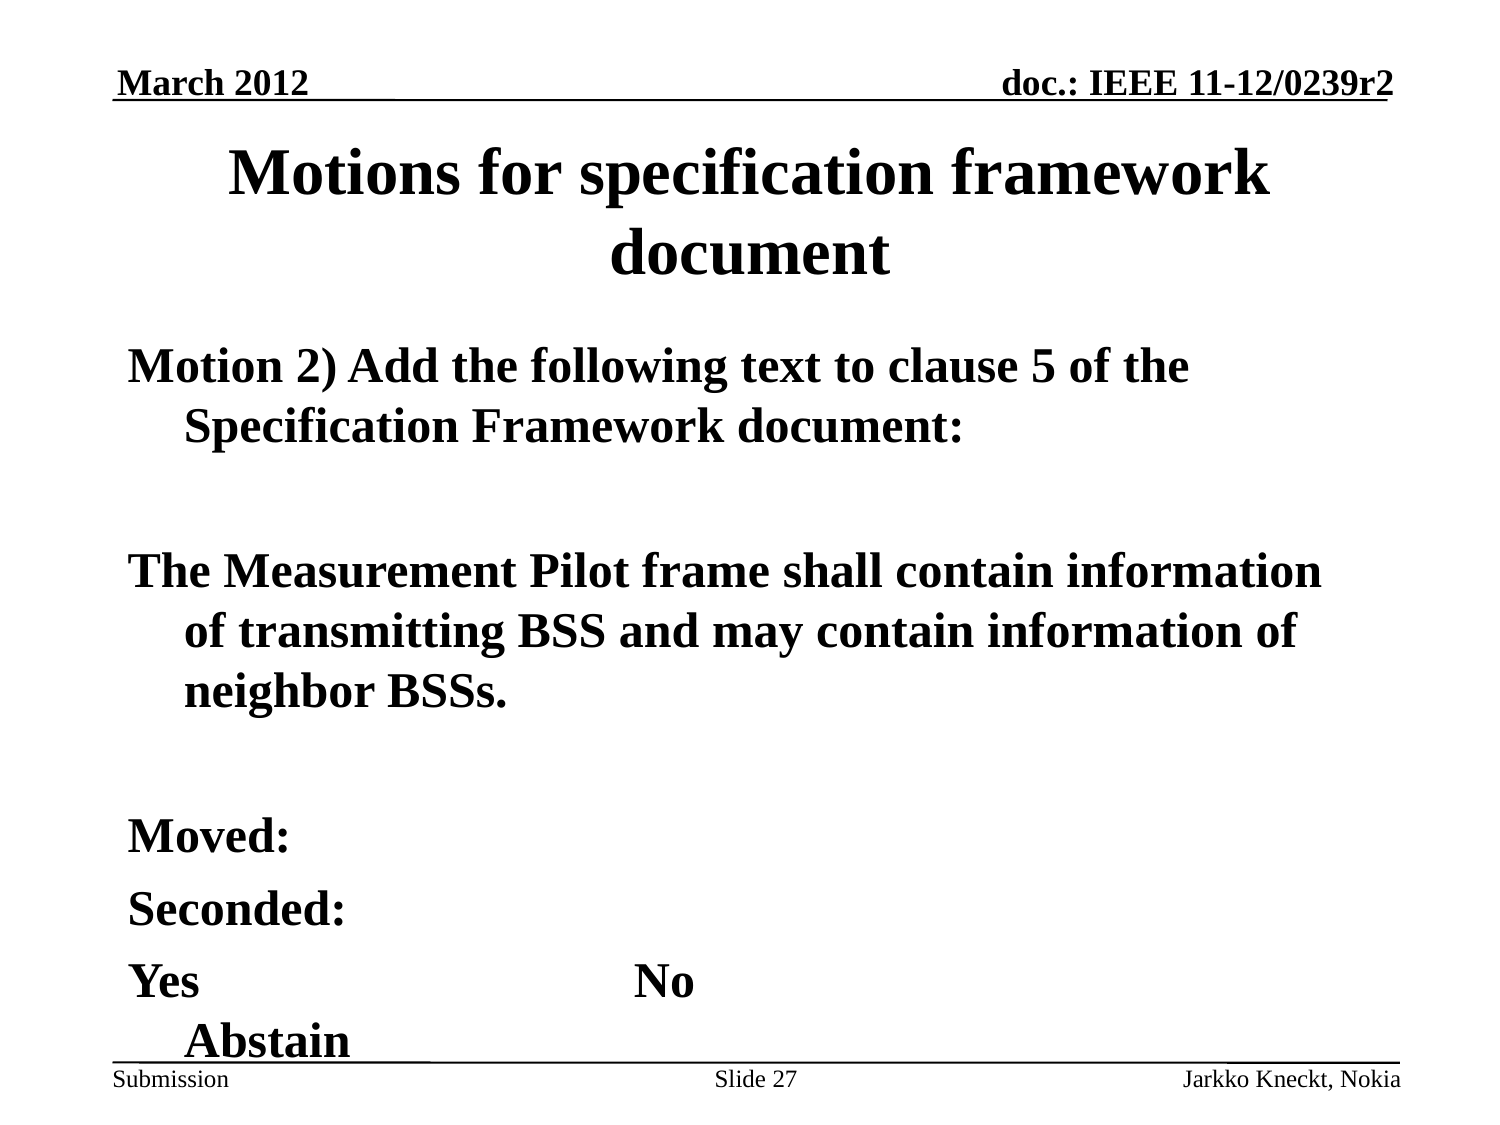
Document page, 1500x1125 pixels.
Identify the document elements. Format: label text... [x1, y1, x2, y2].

list Motion 2) Add the following text to clause 5 of the Specification Framework document: The Measurement Pilot frame shall contain information of transmitting BSS and may contain information of neighbor BSSs. Moved: Seconded: Yes No Abstain [112, 324, 1388, 1016]
footer Jarkko Kneckt, Nokia [1007, 1061, 1402, 1093]
slide_number Slide 27 [712, 1061, 800, 1123]
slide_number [116, 58, 507, 104]
title Motions for specification framework document [112, 111, 1388, 303]
